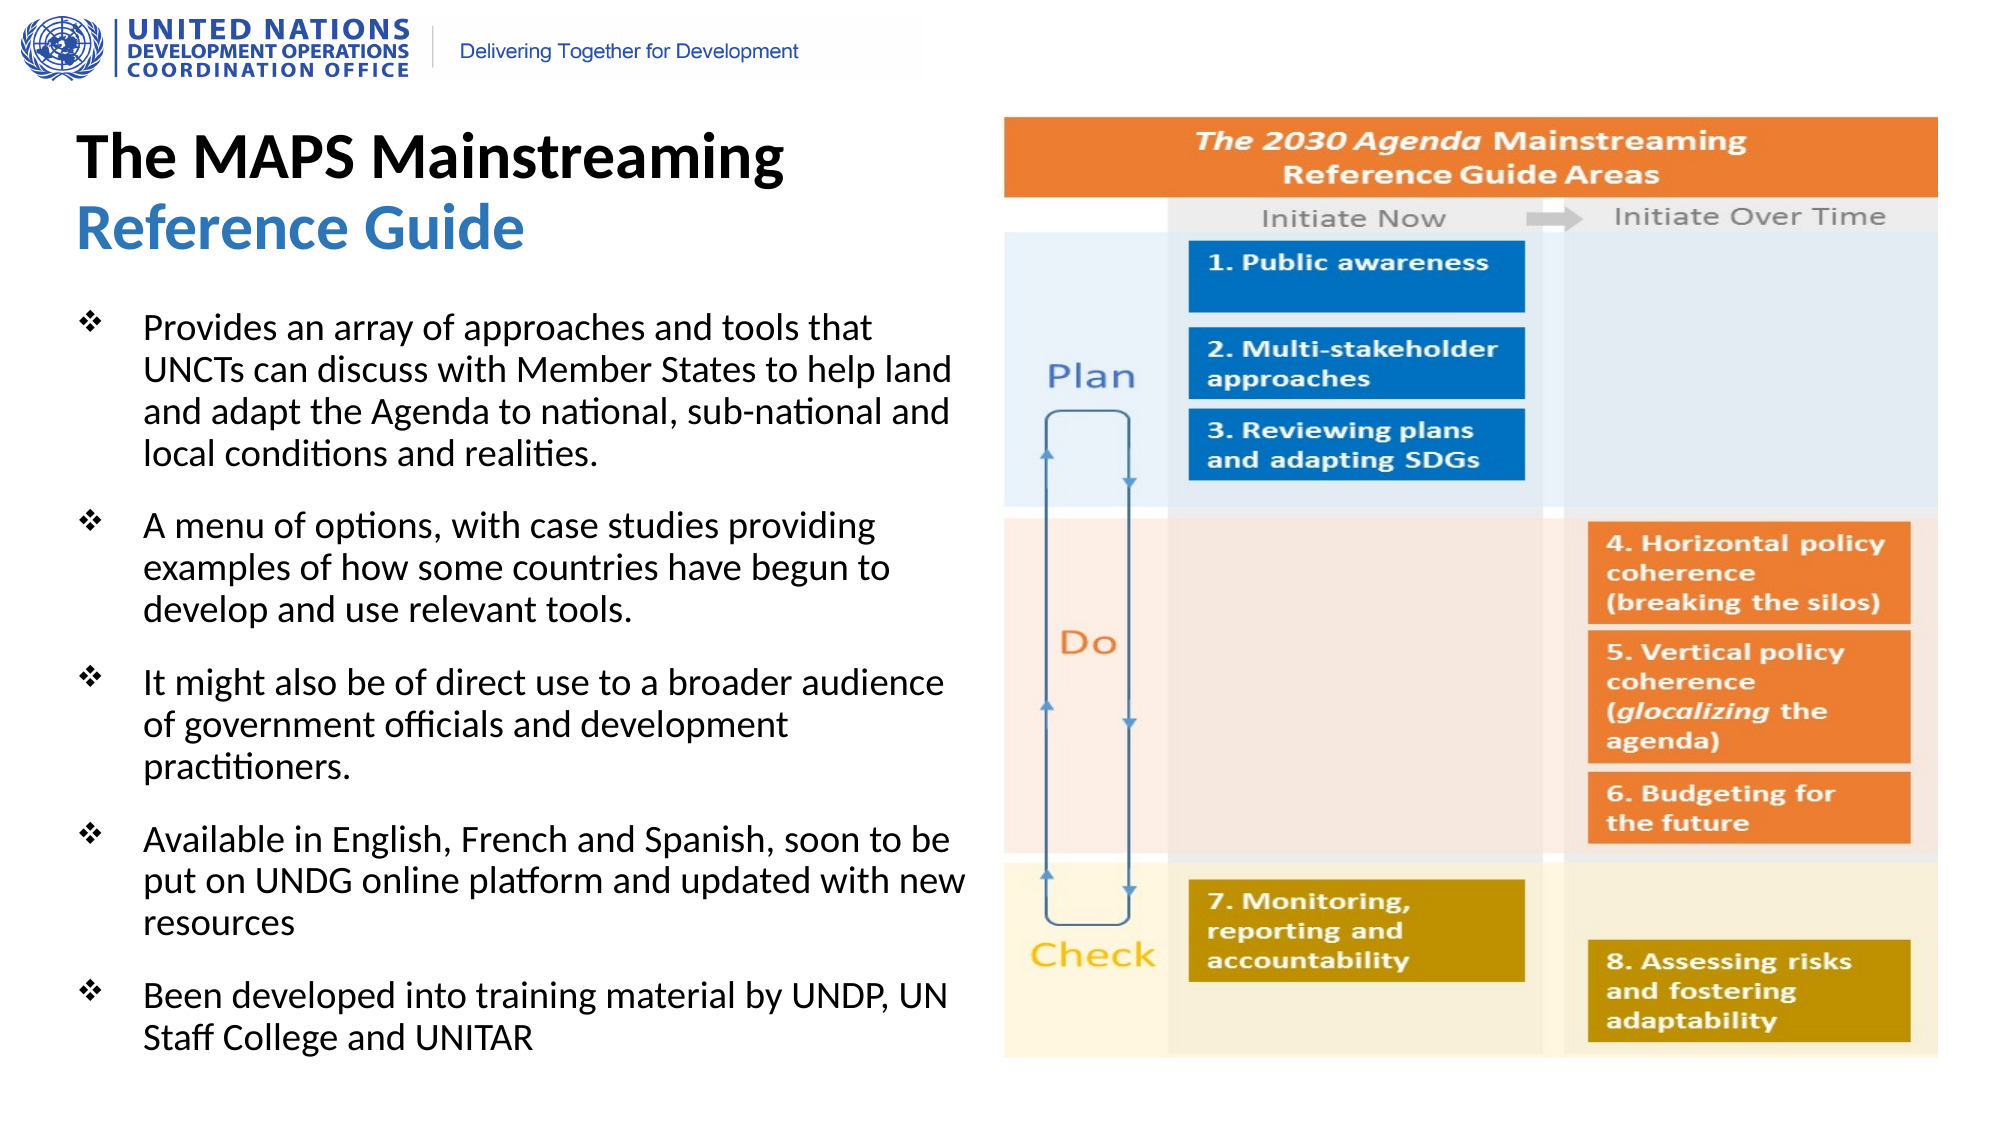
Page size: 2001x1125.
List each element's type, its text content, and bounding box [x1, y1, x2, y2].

picture [21, 16, 922, 81]
picture [997, 114, 1938, 1058]
text_box The MAPS Mainstreaming Reference Guide Provides an array of approaches and tools that UNCTs can discuss with Member States to help land and adapt the Agenda to national, sub-national and local conditions and realities. A menu of options, with case studies providing examples of how some countries have begun to develop and use relevant tools. It might also be of direct use to a broader audience of government officials and development practitioners. Available in English, French and Spanish, soon to be put on UNDG online platform and updated with new resources Been developed into training material by UNDP, UN Staff College and UNITAR [61, 114, 984, 1076]
